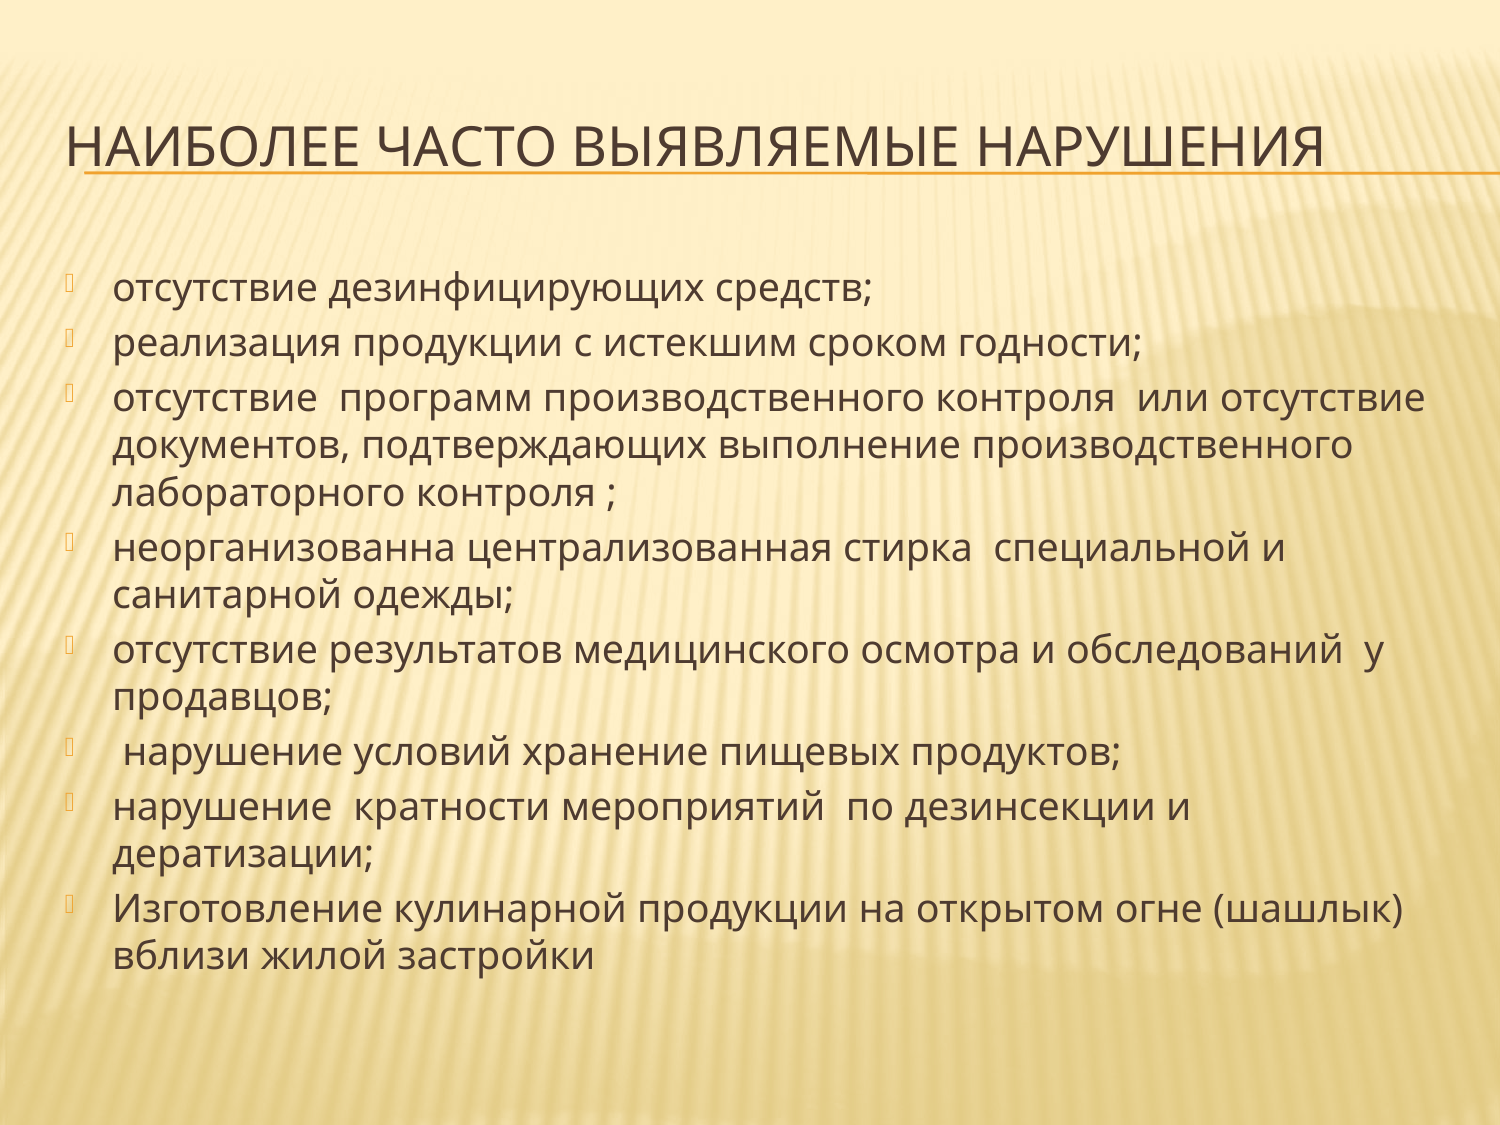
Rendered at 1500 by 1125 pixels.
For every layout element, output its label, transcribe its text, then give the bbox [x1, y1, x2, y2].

list отсутствие дезинфицирующих средств; реализация продукции с истекшим сроком годности; отсутствие программ производственного контроля или отсутствие документов, подтверждающих выполнение производственного лабораторного контроля ; неорганизованна централизованная стирка специальной и санитарной одежды; отсутствие результатов медицинского осмотра и обследований у продавцов; нарушение условий хранение пищевых продуктов; нарушение кратности мероприятий по дезинсекции и дератизации; Изготовление кулинарной продукции на открытом огне (шашлык) вблизи жилой застройки [50, 254, 1475, 998]
title Наиболее часто выявляемые нарушения [50, 75, 1475, 213]
